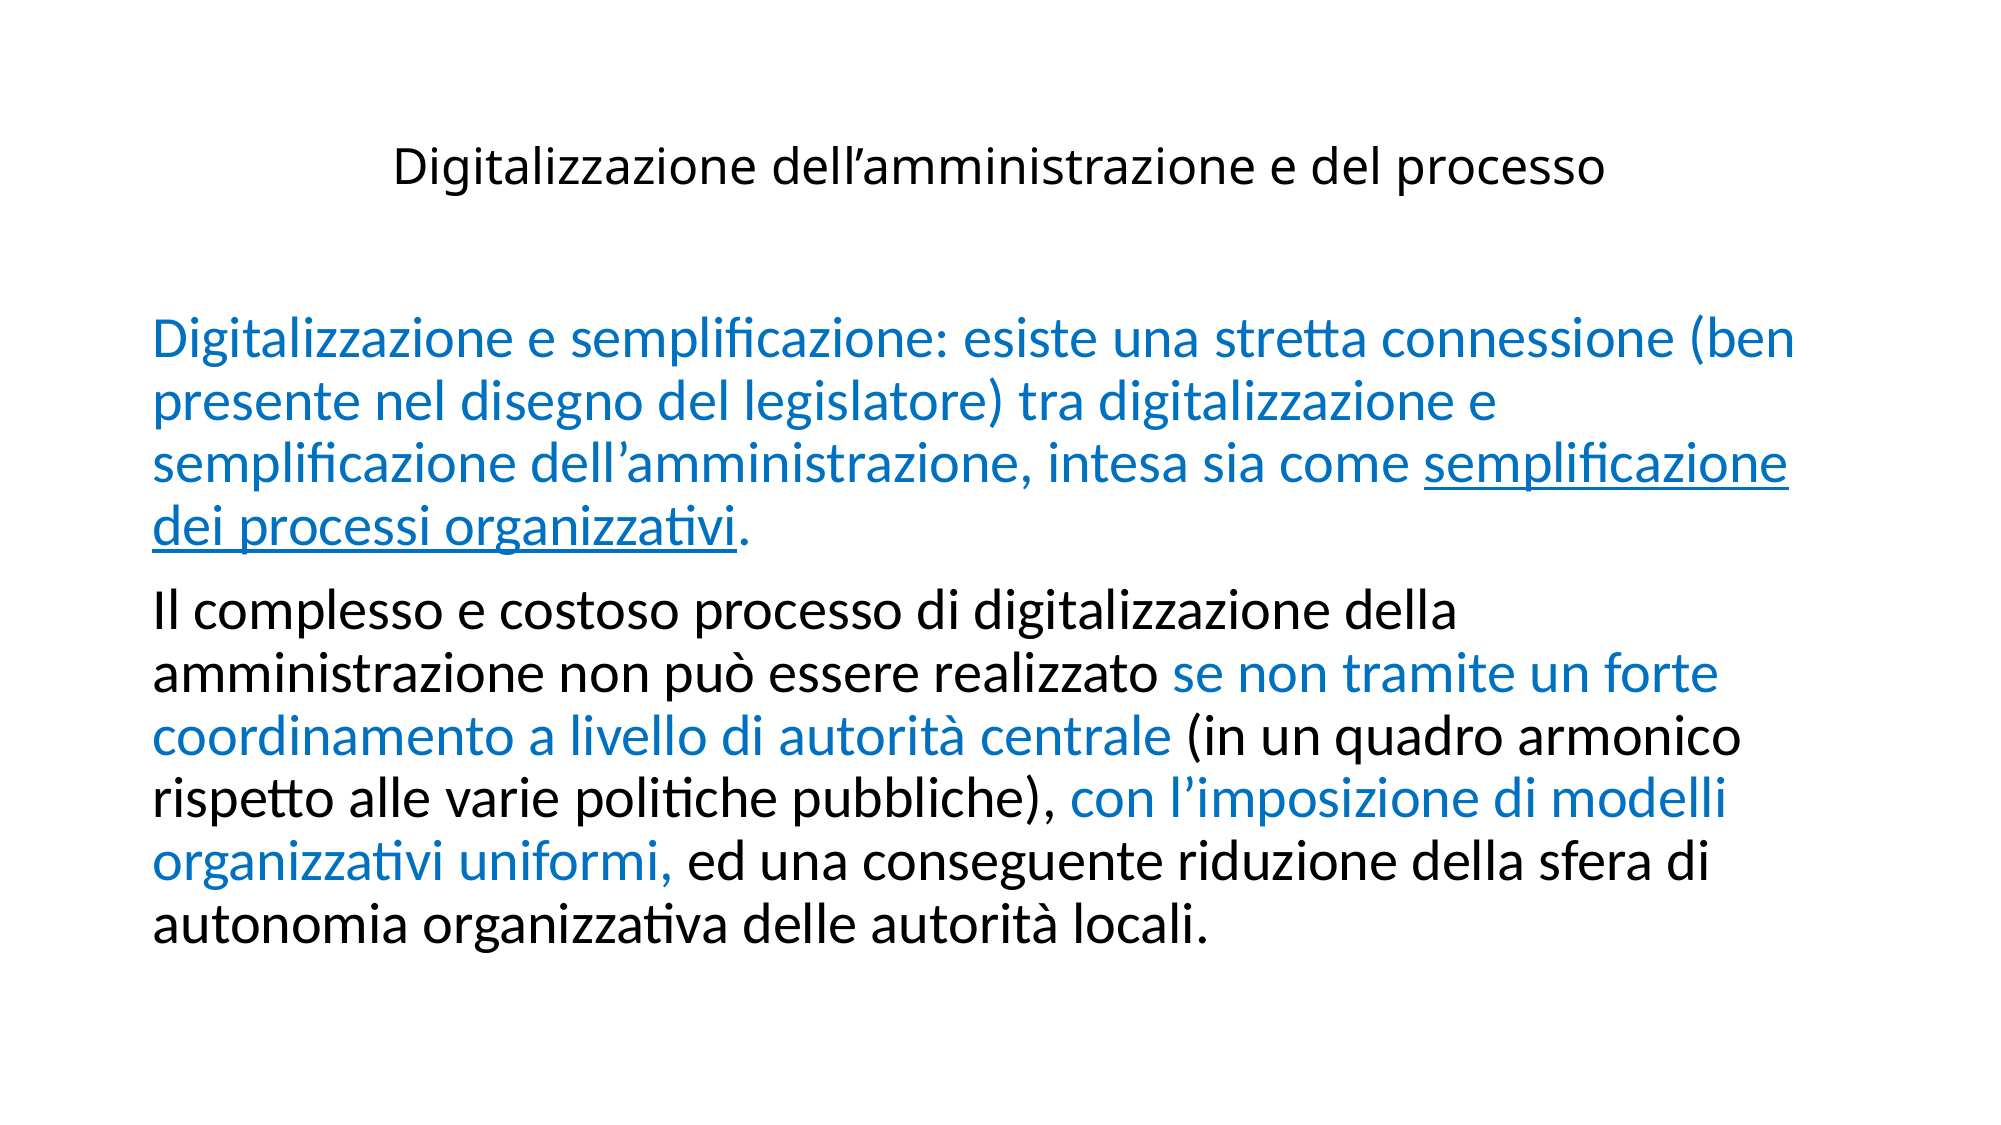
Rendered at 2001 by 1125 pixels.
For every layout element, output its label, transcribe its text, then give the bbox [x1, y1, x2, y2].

title Digitalizzazione dell’amministrazione e del processo [137, 59, 1863, 278]
list Digitalizzazione e semplificazione: esiste una stretta connessione (ben presente nel disegno del legislatore) tra digitalizzazione e semplificazione dell’amministrazione, intesa sia come semplificazione dei processi organizzativi. Il complesso e costoso processo di digitalizzazione della amministrazione non può essere realizzato se non tramite un forte coordinamento a livello di autorità centrale (in un quadro armonico rispetto alle varie politiche pubbliche), con l’imposizione di modelli organizzativi uniformi, ed una conseguente riduzione della sfera di autonomia organizzativa delle autorità locali. [137, 299, 1863, 1014]
